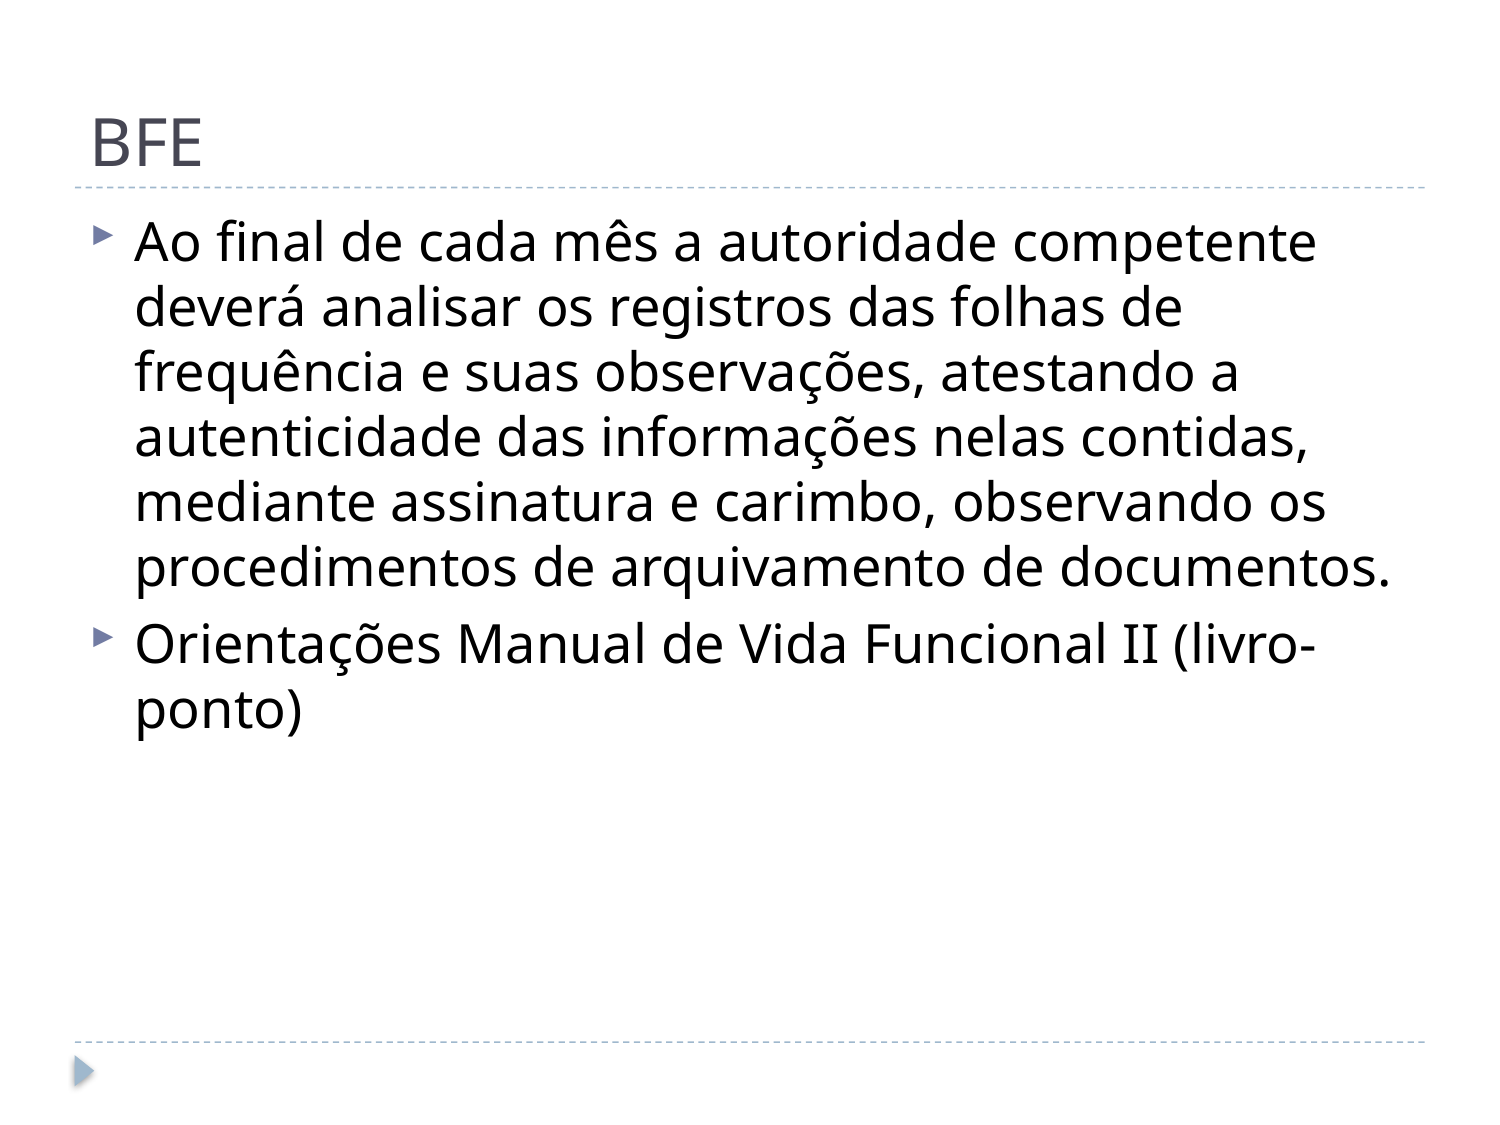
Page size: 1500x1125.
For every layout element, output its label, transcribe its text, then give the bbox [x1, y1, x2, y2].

list Ao final de cada mês a autoridade competente deverá analisar os registros das folhas de frequência e suas observações, atestando a autenticidade das informações nelas contidas, mediante assinatura e carimbo, observando os procedimentos de arquivamento de documentos. Orientações Manual de Vida Funcional II (livro-ponto) [75, 200, 1425, 1010]
title BFE [75, 24, 1425, 188]
